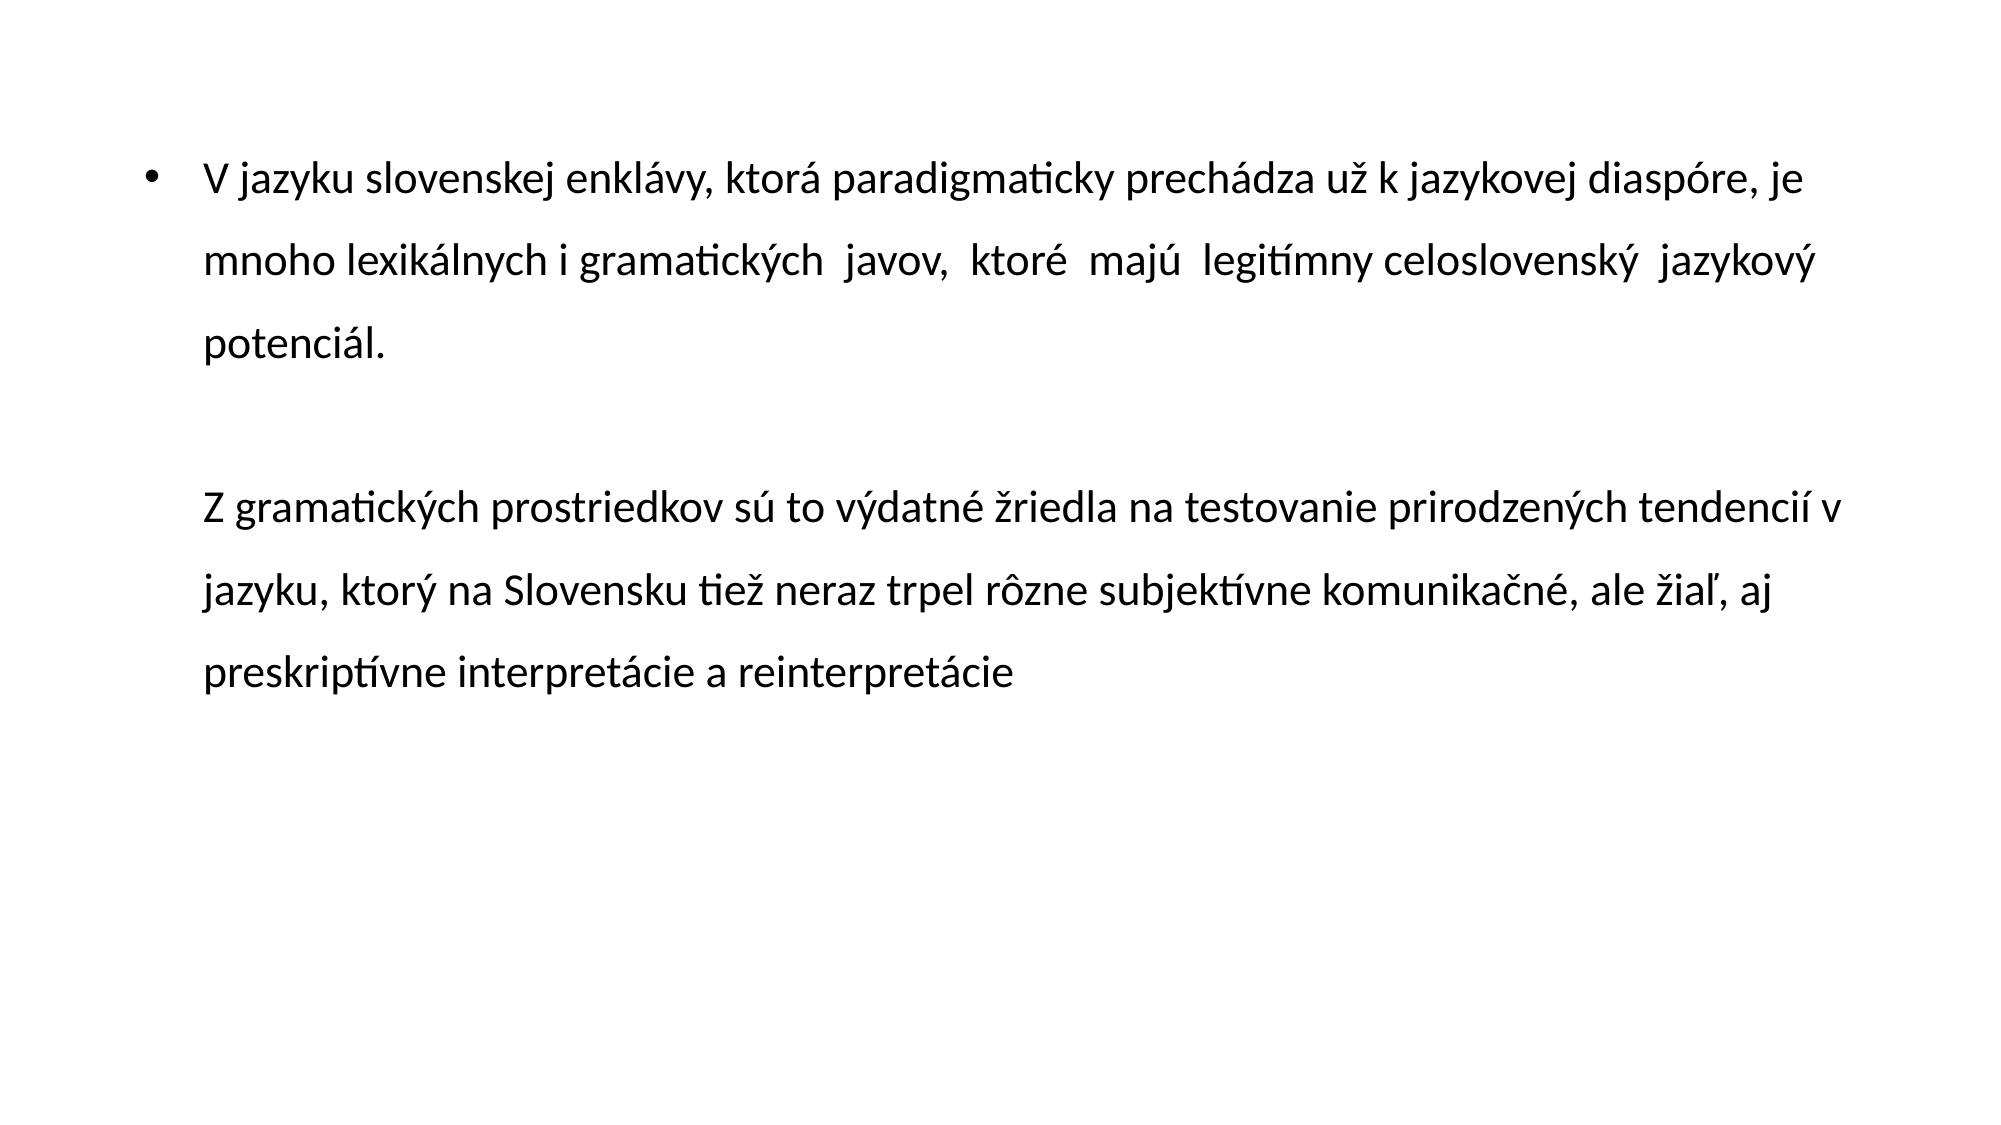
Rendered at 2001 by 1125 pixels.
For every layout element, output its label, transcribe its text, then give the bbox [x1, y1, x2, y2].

list V jazyku slovenskej enklávy, ktorá paradigmaticky prechádza už k jazykovej diaspóre, je mnoho lexikálnych i gramatických javov, ktoré majú legitímny celoslovenský jazykový potenciál. Z gramatických prostriedkov sú to výdatné žriedla na testovanie prirodzených tendencií v jazyku, ktorý na Slovensku tiež neraz trpel rôzne subjektívne komunikačné, ale žiaľ, aj preskriptívne interpretácie a reinterpretácie [129, 112, 1904, 773]
